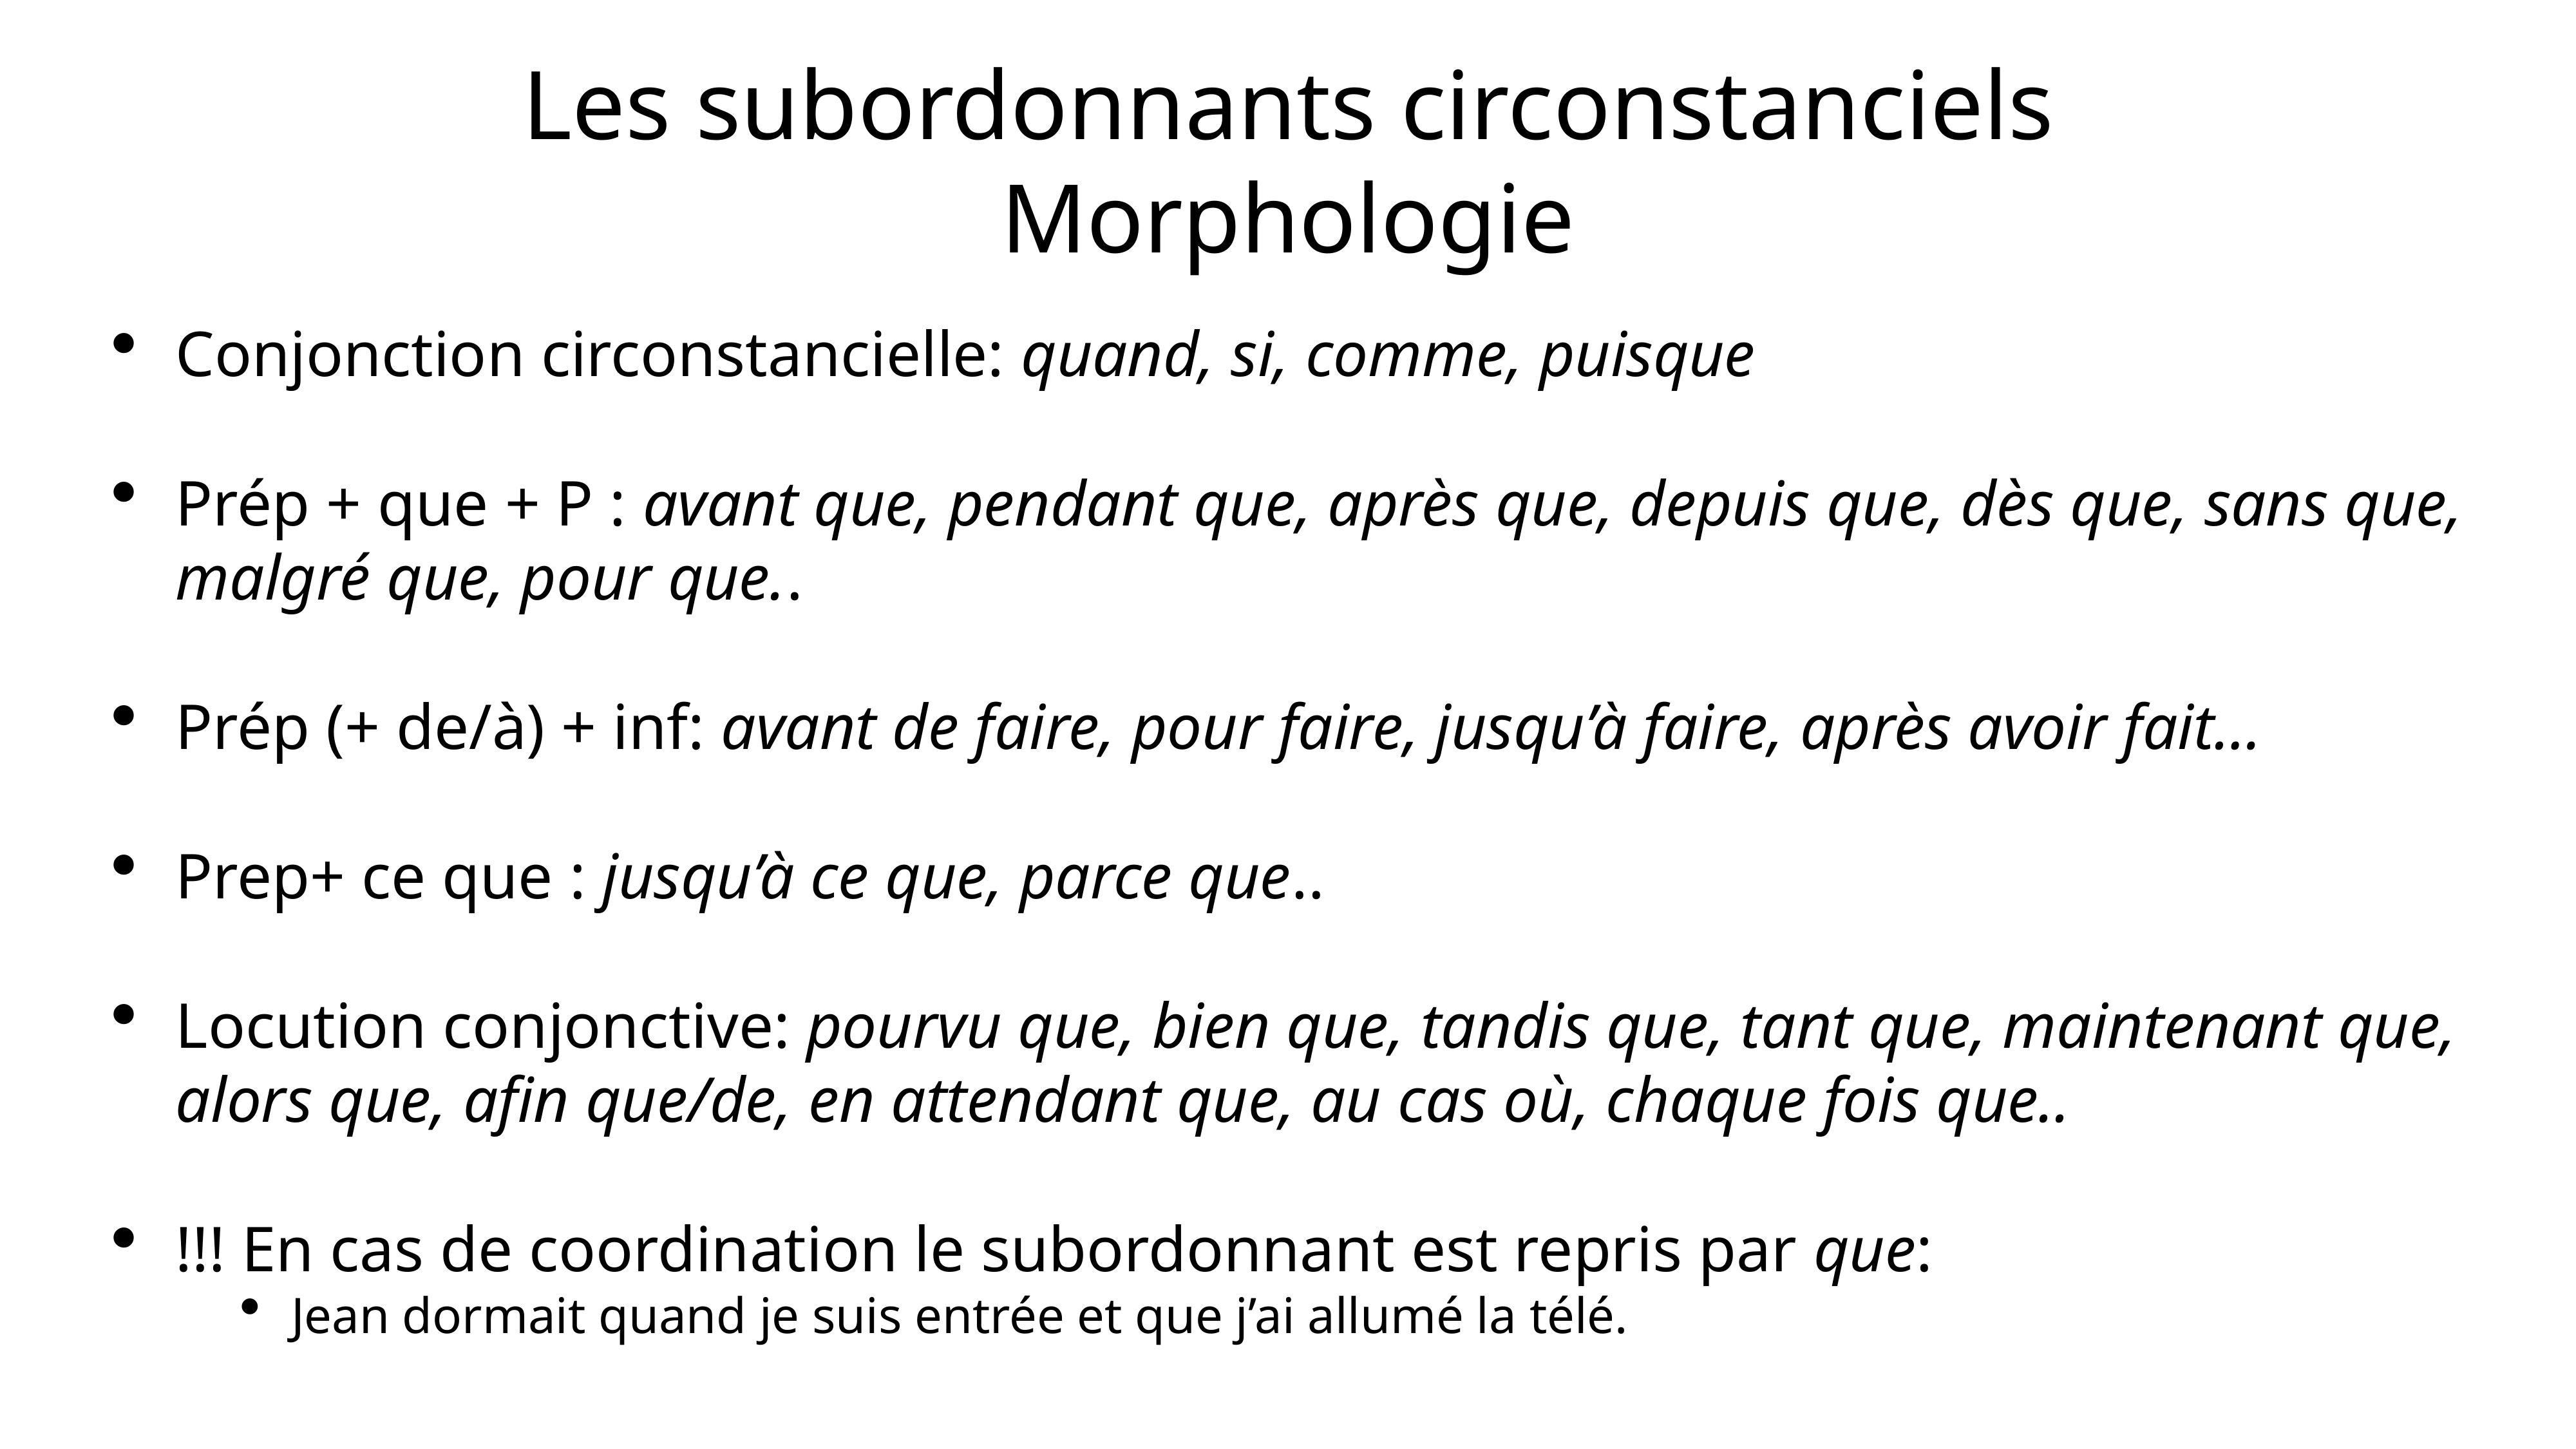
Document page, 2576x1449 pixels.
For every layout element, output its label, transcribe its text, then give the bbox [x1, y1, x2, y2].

list Conjonction circonstancielle: quand, si, comme, puisque Prép + que + P : avant que, pendant que, après que, depuis que, dès que, sans que, malgré que, pour que.. Prép (+ de/à) + inf: avant de faire, pour faire, jusqu’à faire, après avoir fait… Prep+ ce que : jusqu’à ce que, parce que.. Locution conjonctive: pourvu que, bien que, tandis que, tant que, maintenant que, alors que, afin que/de, en attendant que, au cas où, chaque fois que.. !!! En cas de coordination le subordonnant est repris par que: Jean dormait quand je suis entrée et que j’ai allumé la télé. [105, 302, 2524, 1356]
title Les subordonnants circonstanciels Morphologie [178, 37, 2398, 279]
